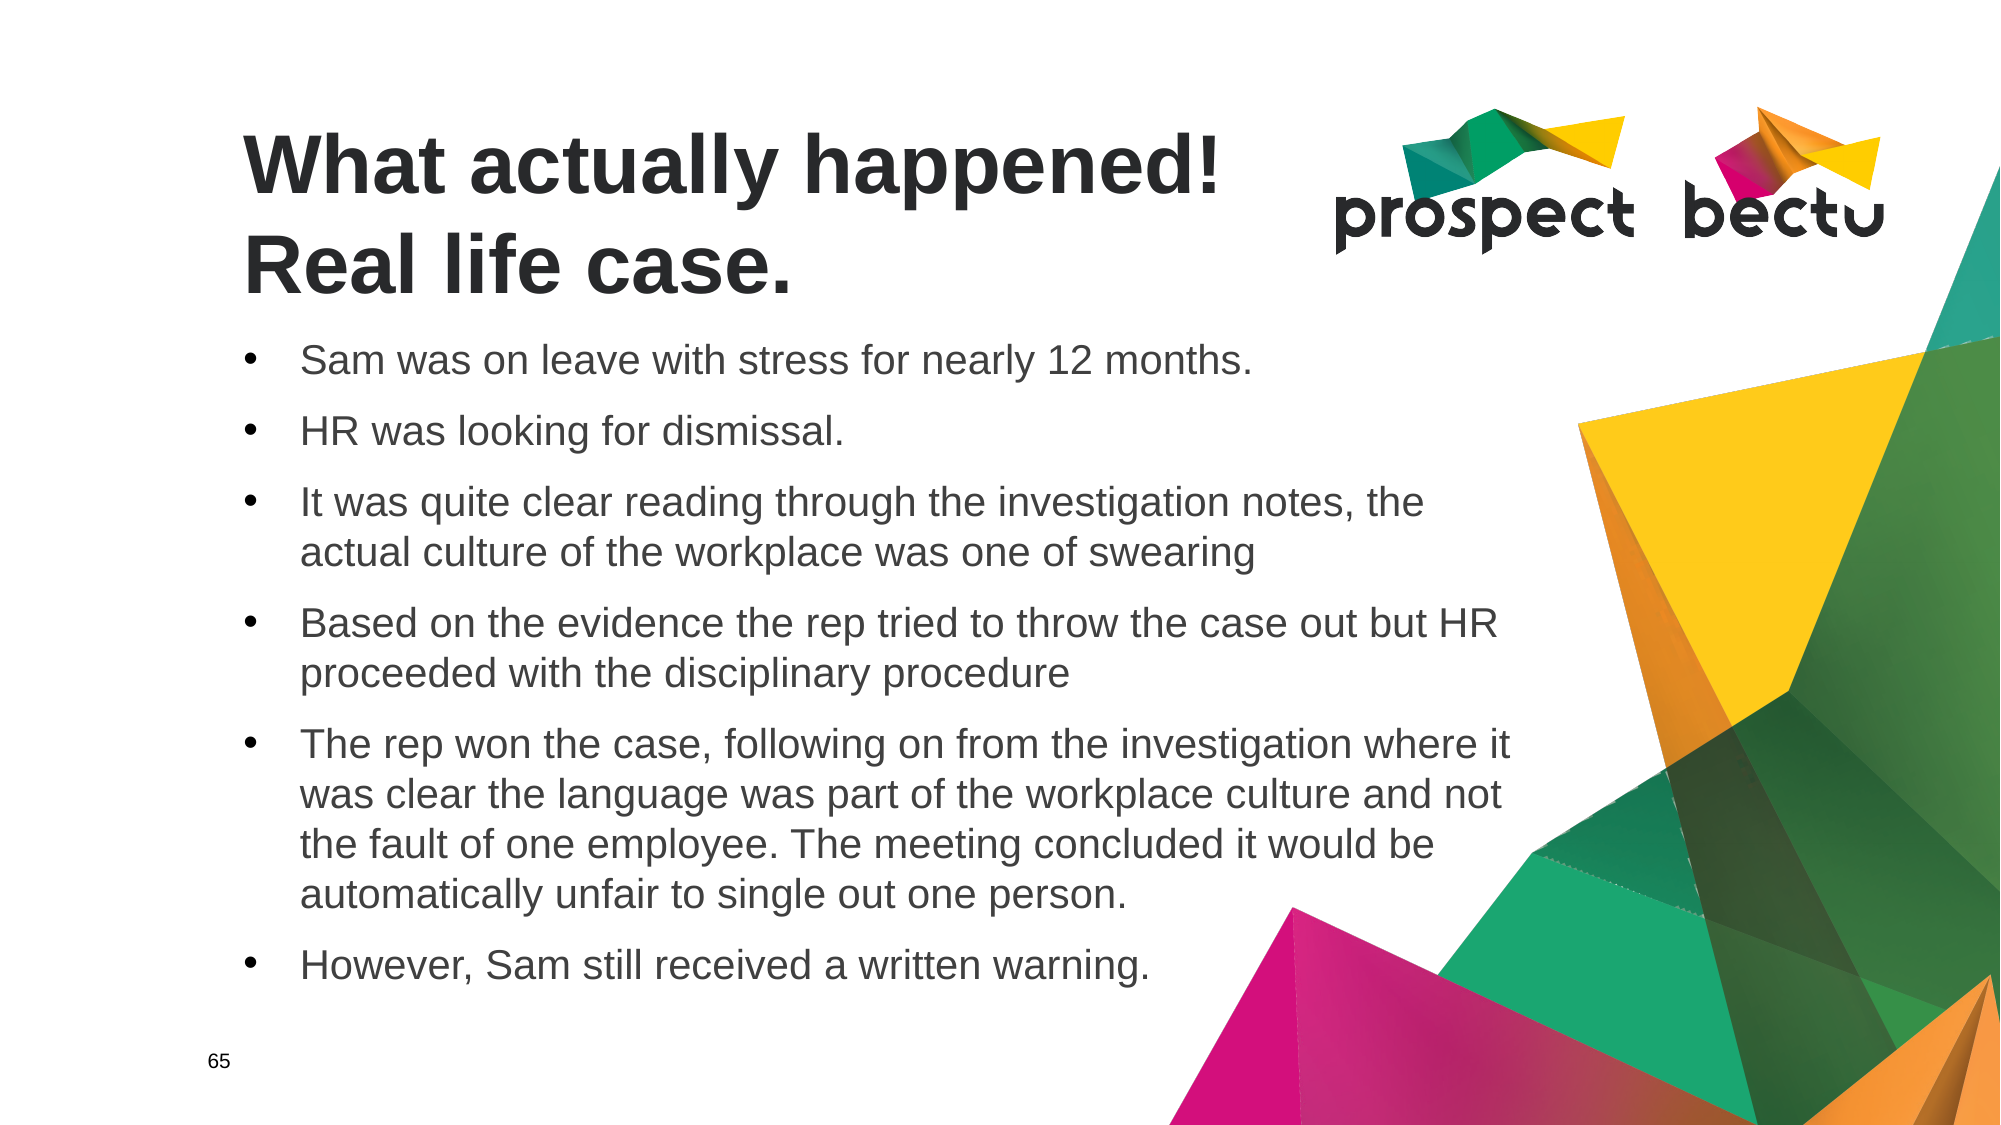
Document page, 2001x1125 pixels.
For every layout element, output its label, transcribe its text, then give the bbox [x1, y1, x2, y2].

picture [1169, 0, 2000, 1125]
list Sam was on leave with stress for nearly 12 months. HR was looking for dismissal. It was quite clear reading through the investigation notes, the actual culture of the workplace was one of swearing Based on the evidence the rep tried to throw the case out but HR proceeded with the disciplinary procedure The rep won the case, following on from the investigation where it was clear the language was part of the workplace culture and not the fault of one employee. The meeting concluded it would be automatically unfair to single out one person. However, Sam still received a written warning. [243, 333, 1516, 1004]
title What actually happened! Real life case. [243, 146, 1516, 310]
